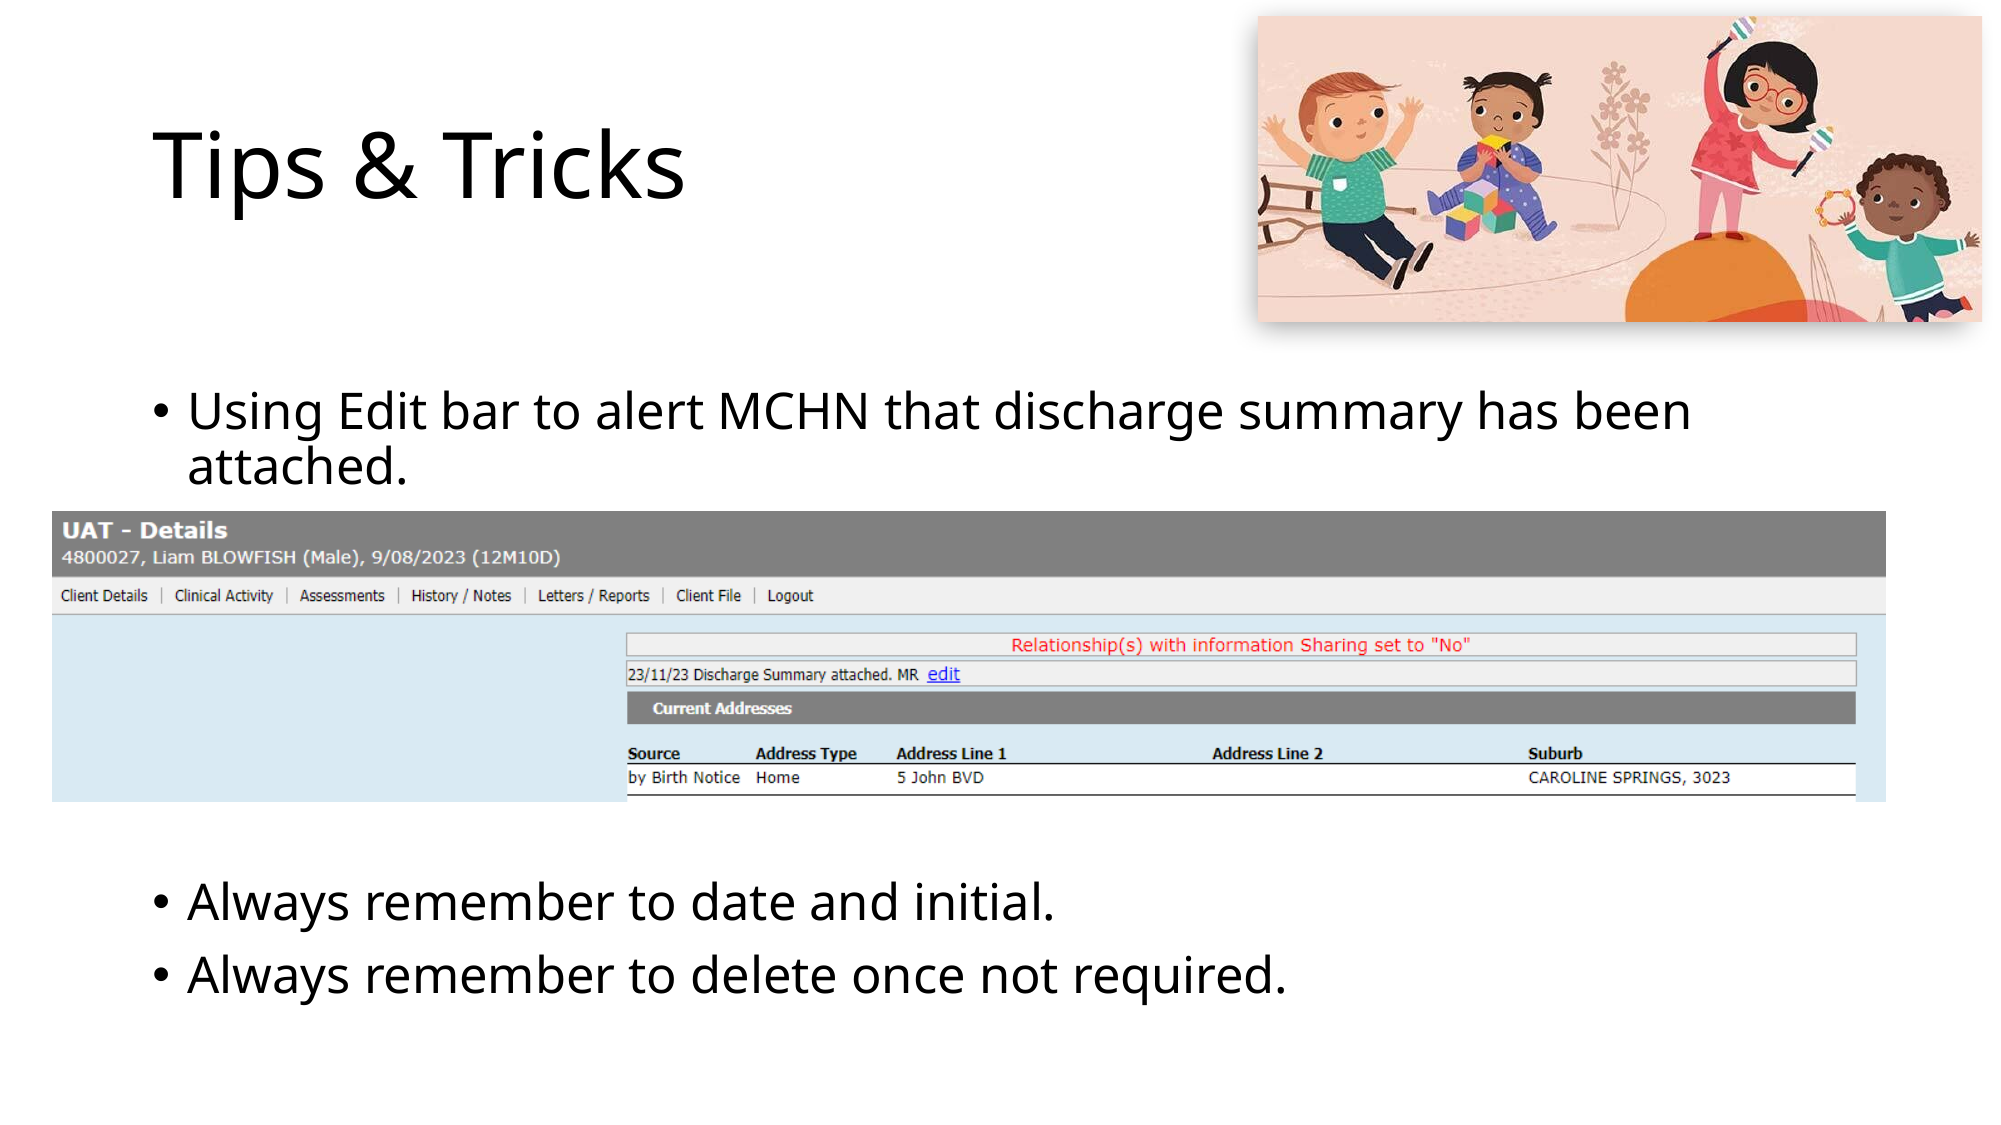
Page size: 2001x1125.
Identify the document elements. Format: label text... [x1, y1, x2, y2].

title Tips & Tricks [137, 59, 1238, 278]
list Using Edit bar to alert MCHN that discharge summary has been attached. Always remember to date and initial. Always remember to delete once not required. [137, 803, 1863, 1014]
picture [1257, 15, 1983, 322]
picture [51, 510, 1886, 803]
list Using Edit bar to alert MCHN that discharge summary has been attached. Always remember to date and initial. Always remember to delete once not required. [137, 299, 1863, 510]
